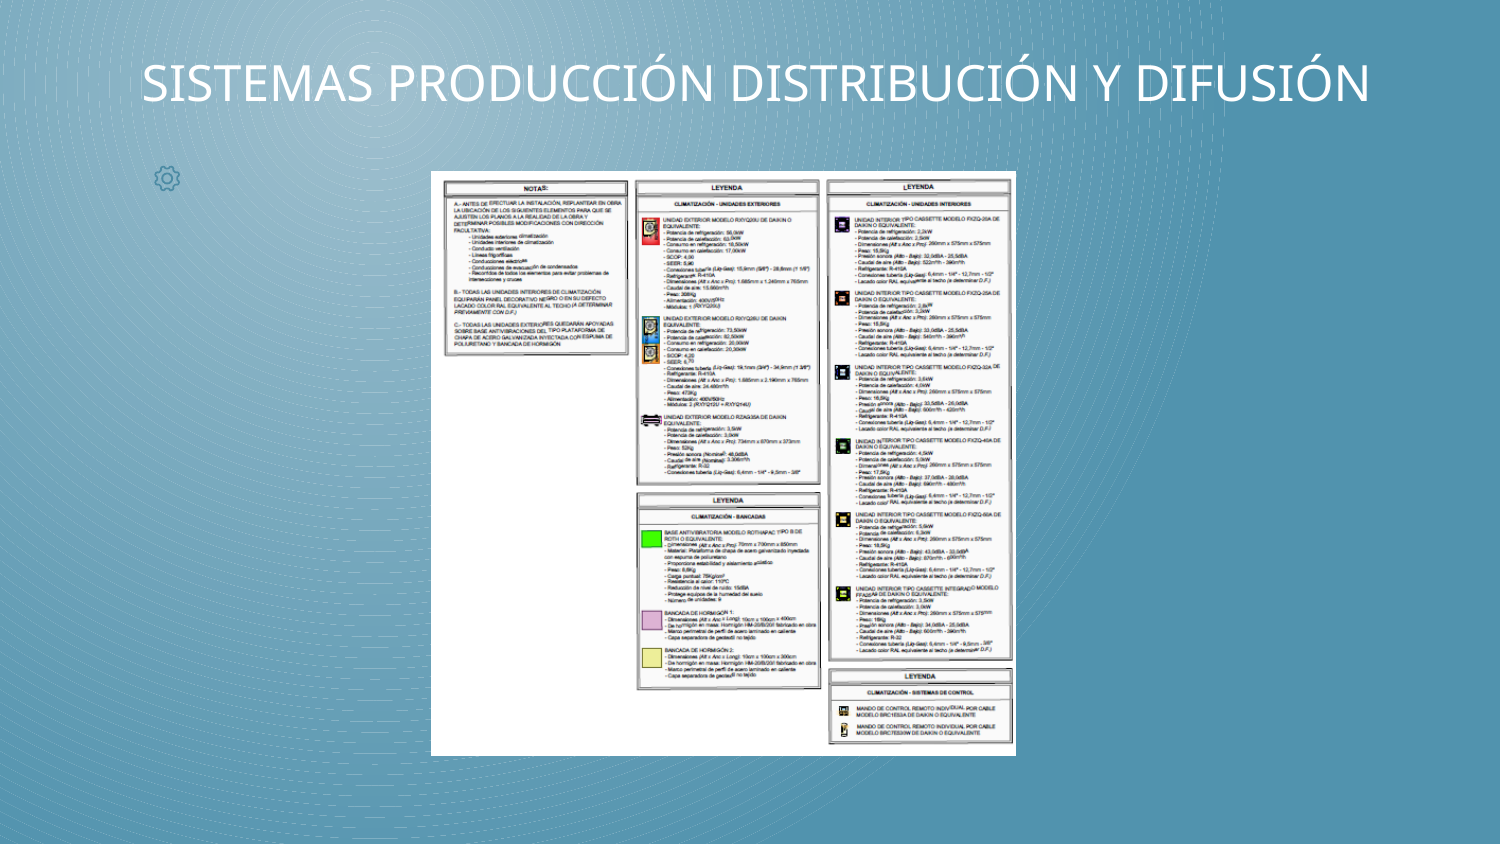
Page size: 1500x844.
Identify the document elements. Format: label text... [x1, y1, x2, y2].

picture [430, 171, 1016, 757]
title Sistemas Producción distribución y difusión [32, 43, 1469, 115]
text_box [153, 165, 181, 192]
